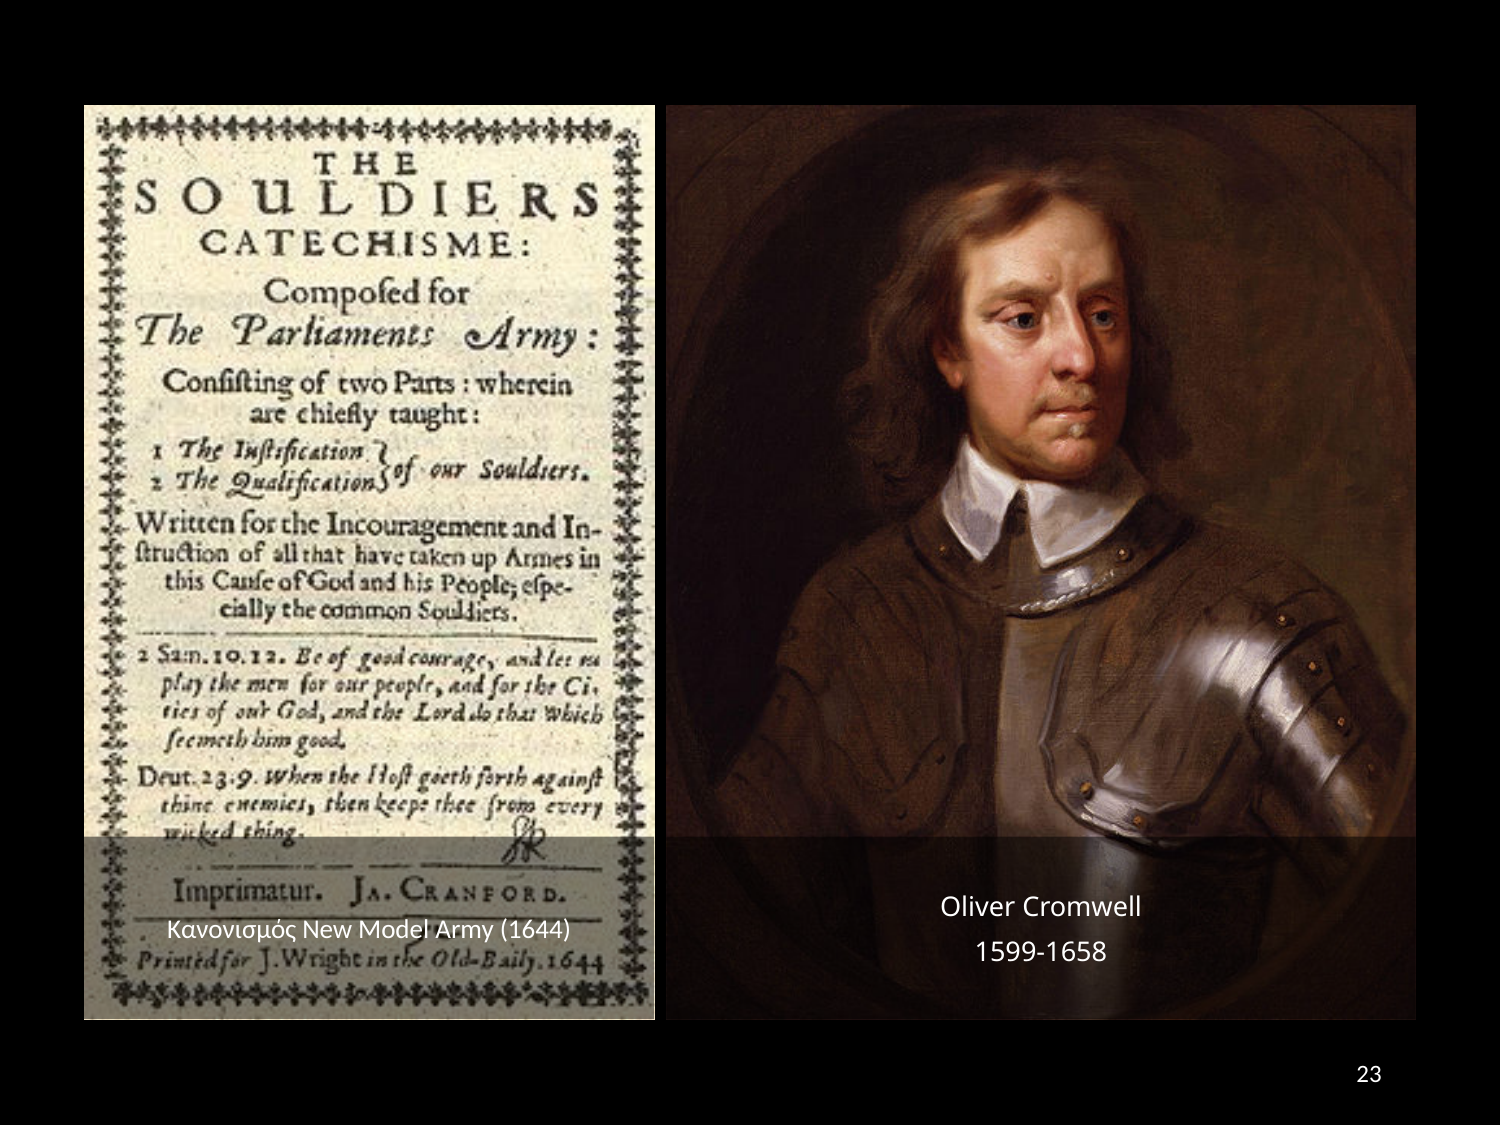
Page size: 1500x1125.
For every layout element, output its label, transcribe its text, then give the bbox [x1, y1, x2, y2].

picture [84, 105, 655, 1020]
picture [666, 105, 1416, 1020]
slide_number 23 [1059, 1042, 1397, 1103]
